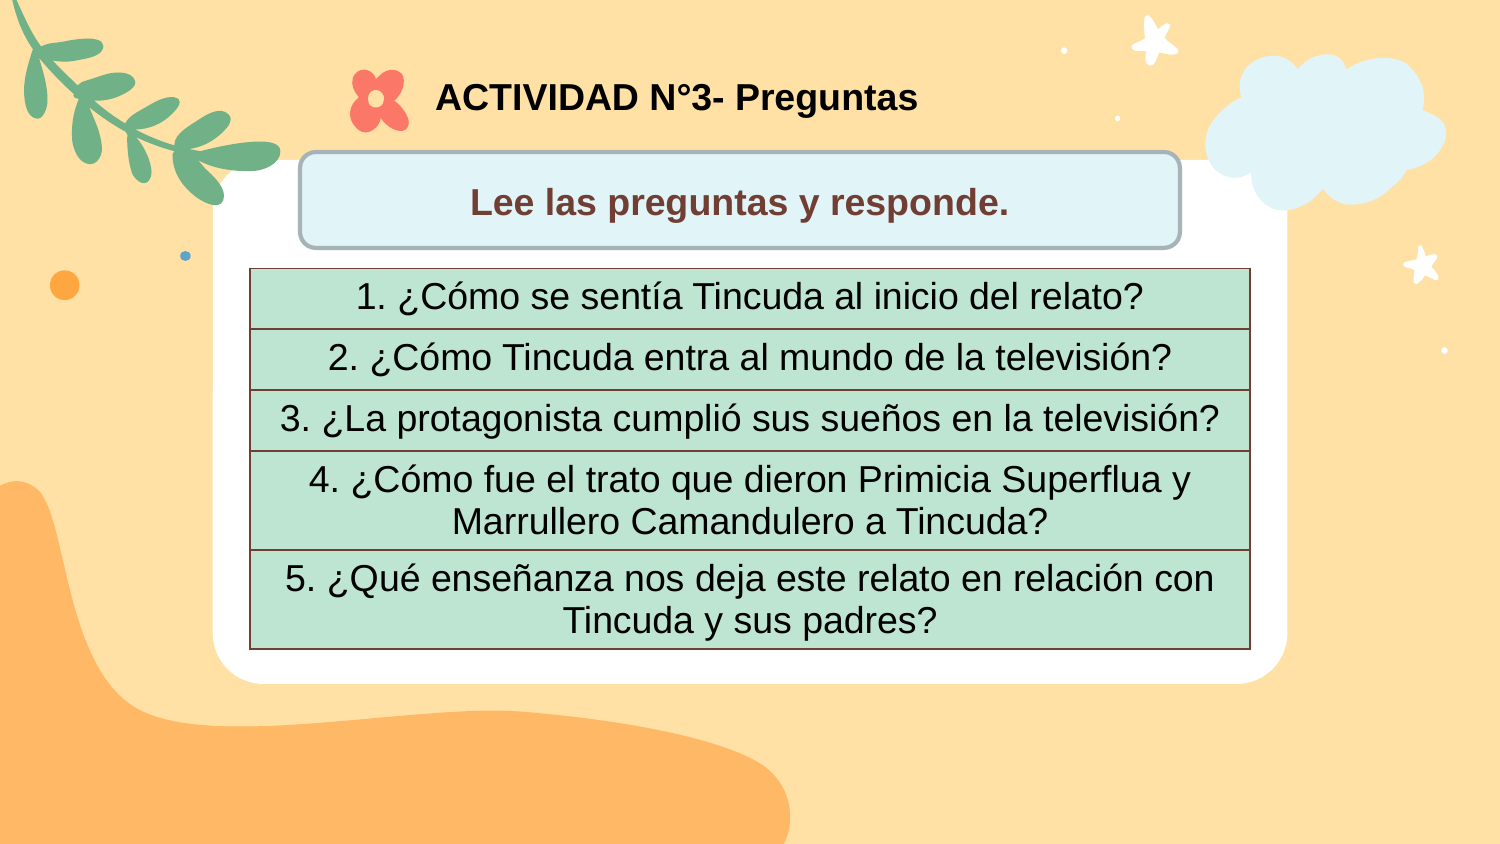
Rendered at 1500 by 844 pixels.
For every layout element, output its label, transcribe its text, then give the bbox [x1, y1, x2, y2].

table_cell 5. ¿Qué enseñanza nos deja este relato en relación con Tincuda y sus padres? [251, 551, 1249, 648]
table_cell 2. ¿Cómo Tincuda entra al mundo de la televisión? [251, 330, 1249, 389]
table_cell 4. ¿Cómo fue el trato que dieron Primicia Superflua y Marrullero Camandulero a Tincuda? [251, 452, 1249, 549]
text_box ACTIVIDAD N°3- Preguntas [420, 65, 1214, 126]
text_box Lee las preguntas y responde. [297, 149, 1183, 251]
table_header 1. ¿Cómo se sentía Tincuda al inicio del relato? [251, 269, 1249, 328]
table_cell 3. ¿La protagonista cumplió sus sueños en la televisión? [251, 391, 1249, 450]
